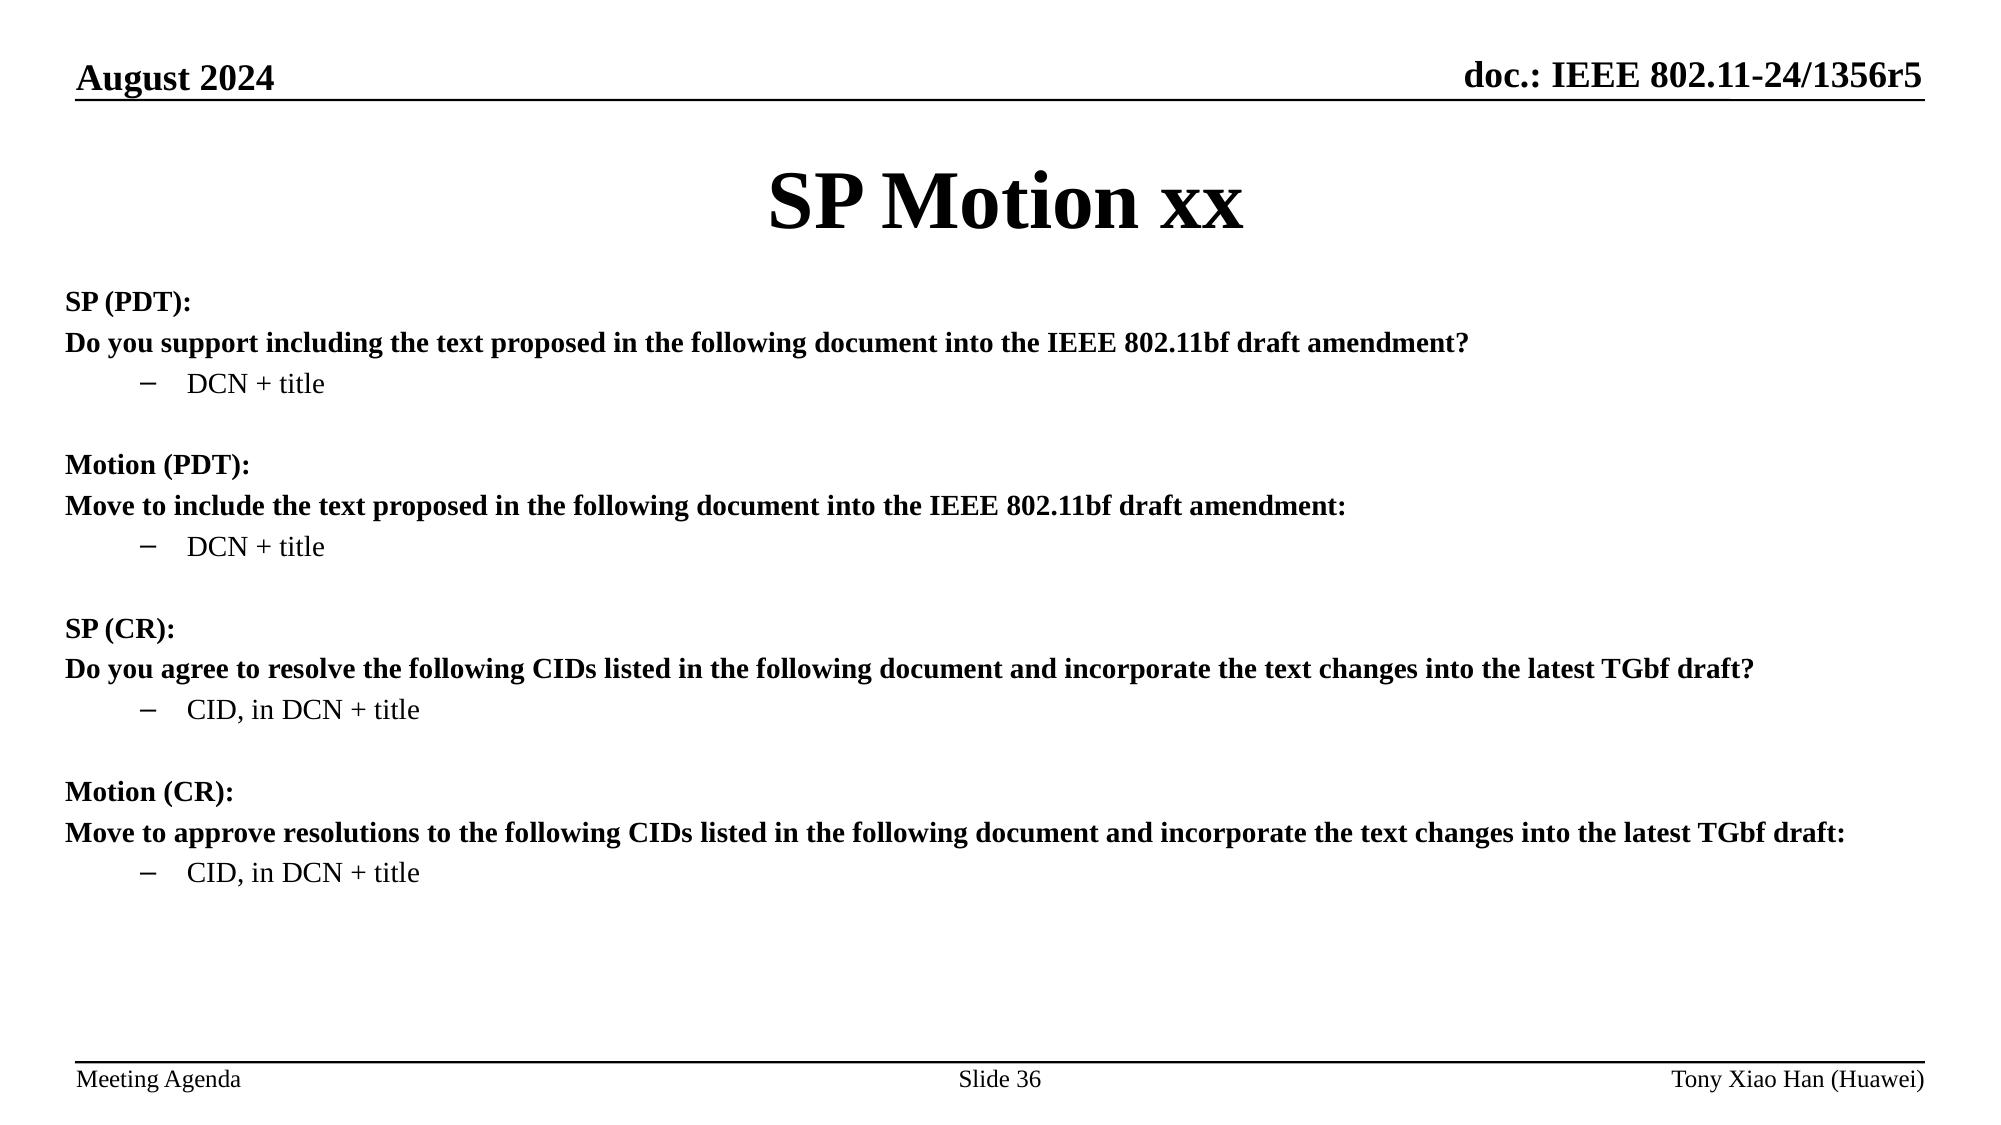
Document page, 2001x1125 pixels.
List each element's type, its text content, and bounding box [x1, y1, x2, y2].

text_box SP (PDT): Do you support including the text proposed in the following document into the IEEE 802.11bf draft amendment? DCN + title Motion (PDT): Move to include the text proposed in the following document into the IEEE 802.11bf draft amendment: DCN + title SP (CR): Do you agree to resolve the following CIDs listed in the following document and incorporate the text changes into the latest TGbf draft? CID, in DCN + title Motion (CR): Move to approve resolutions to the following CIDs listed in the following document and incorporate the text changes into the latest TGbf draft: CID, in DCN + title [49, 274, 1938, 1025]
text_box SP Motion xx [368, 137, 1644, 274]
